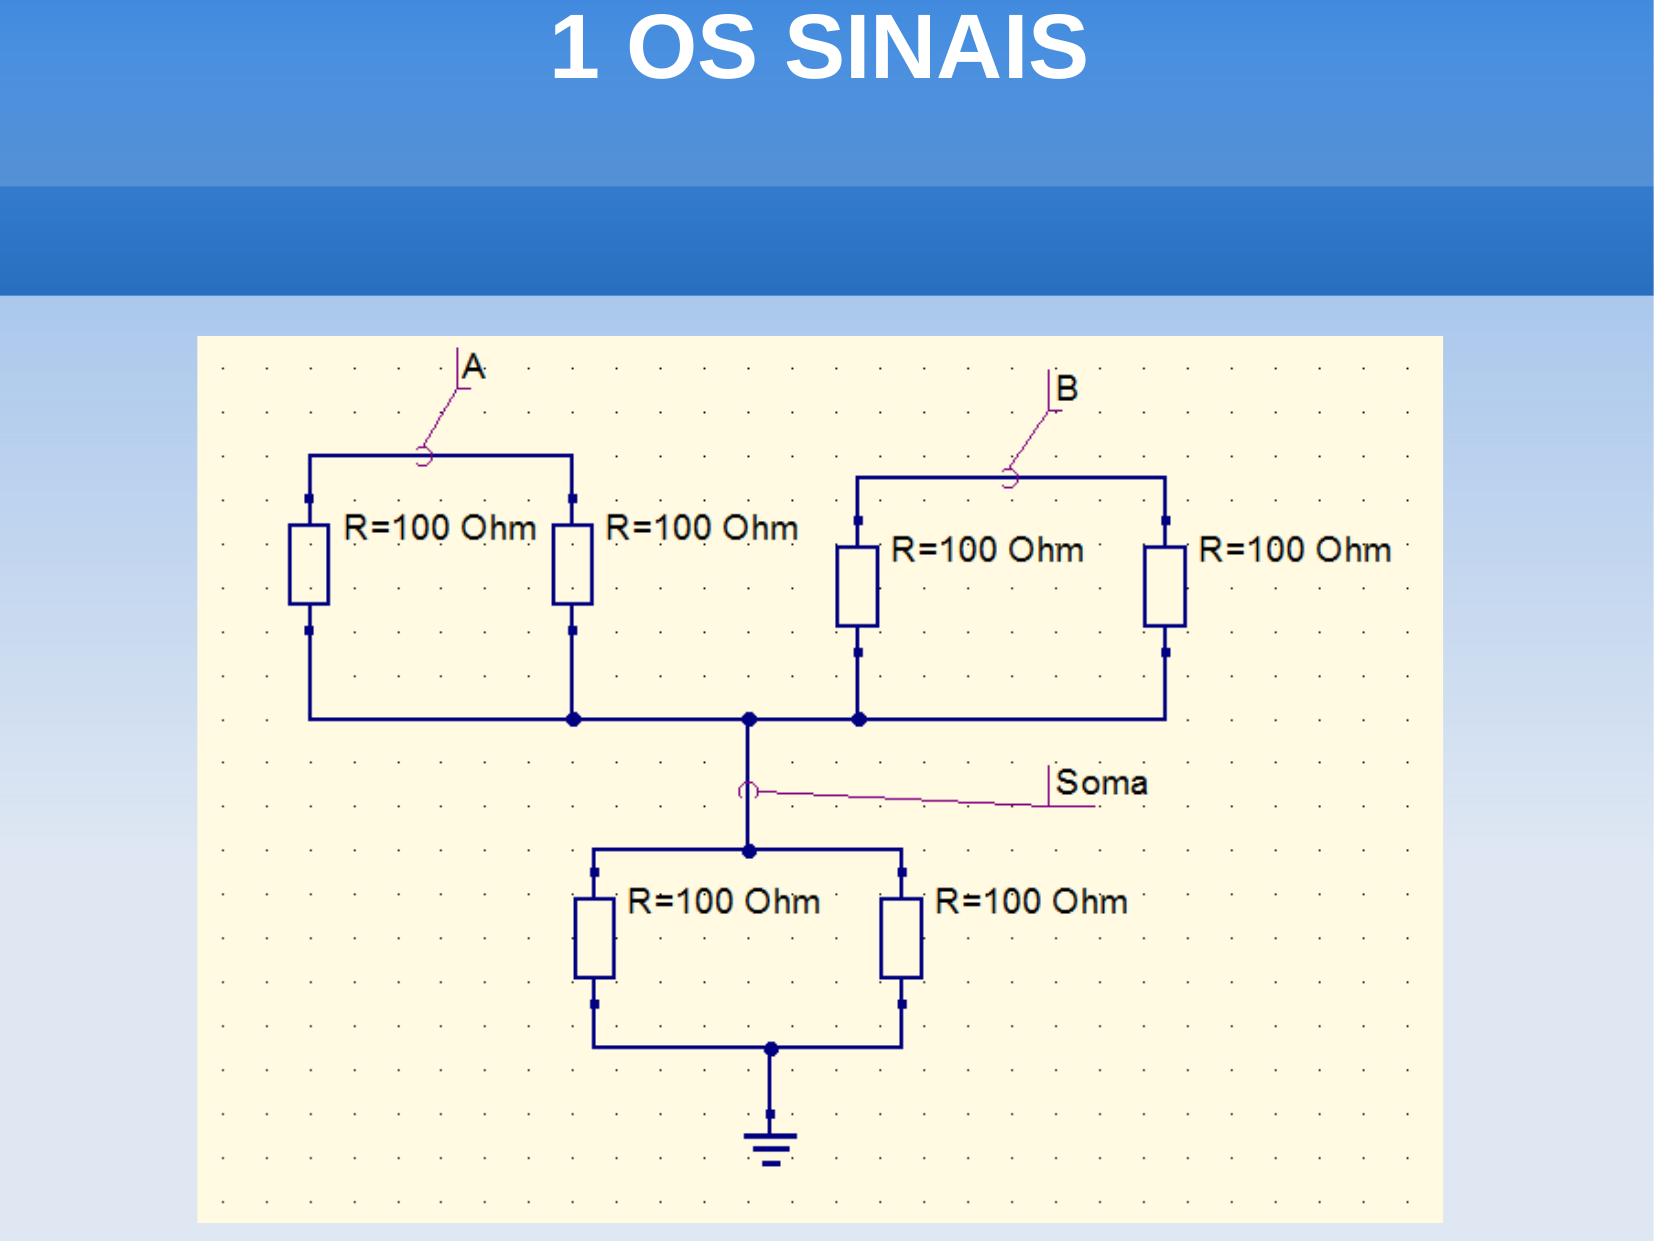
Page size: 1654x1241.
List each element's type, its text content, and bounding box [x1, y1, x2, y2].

picture [0, 0, 1654, 1241]
title 1 OS SINAIS [76, 0, 1565, 207]
